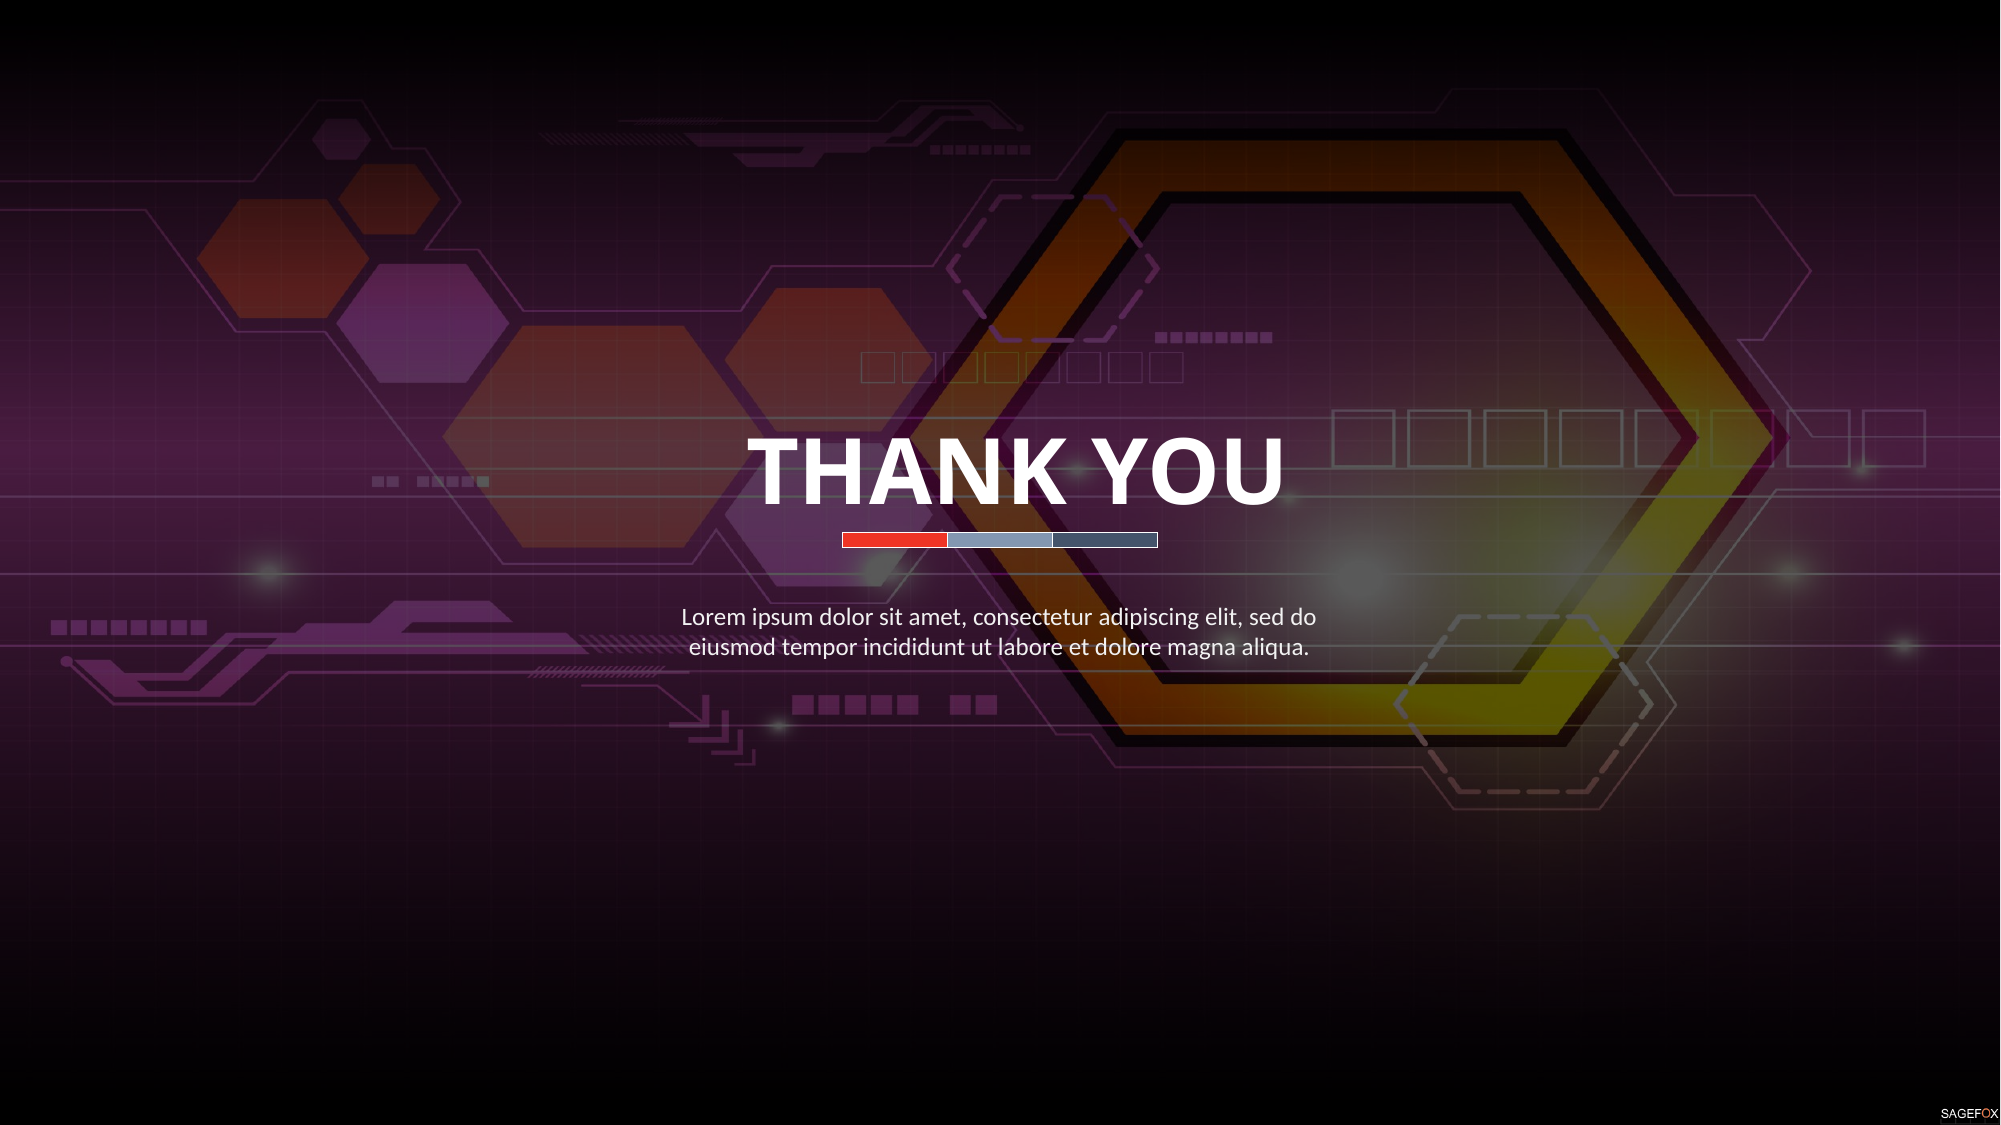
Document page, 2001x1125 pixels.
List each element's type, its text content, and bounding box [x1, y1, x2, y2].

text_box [842, 532, 1158, 548]
picture [0, 0, 2001, 1125]
text_box Lorem ipsum dolor sit amet, consectetur adipiscing elit, sed do eiusmod tempor incididunt ut labore et dolore magna aliqua. [660, 593, 1340, 668]
text_box THANK YOU [565, 405, 1470, 531]
